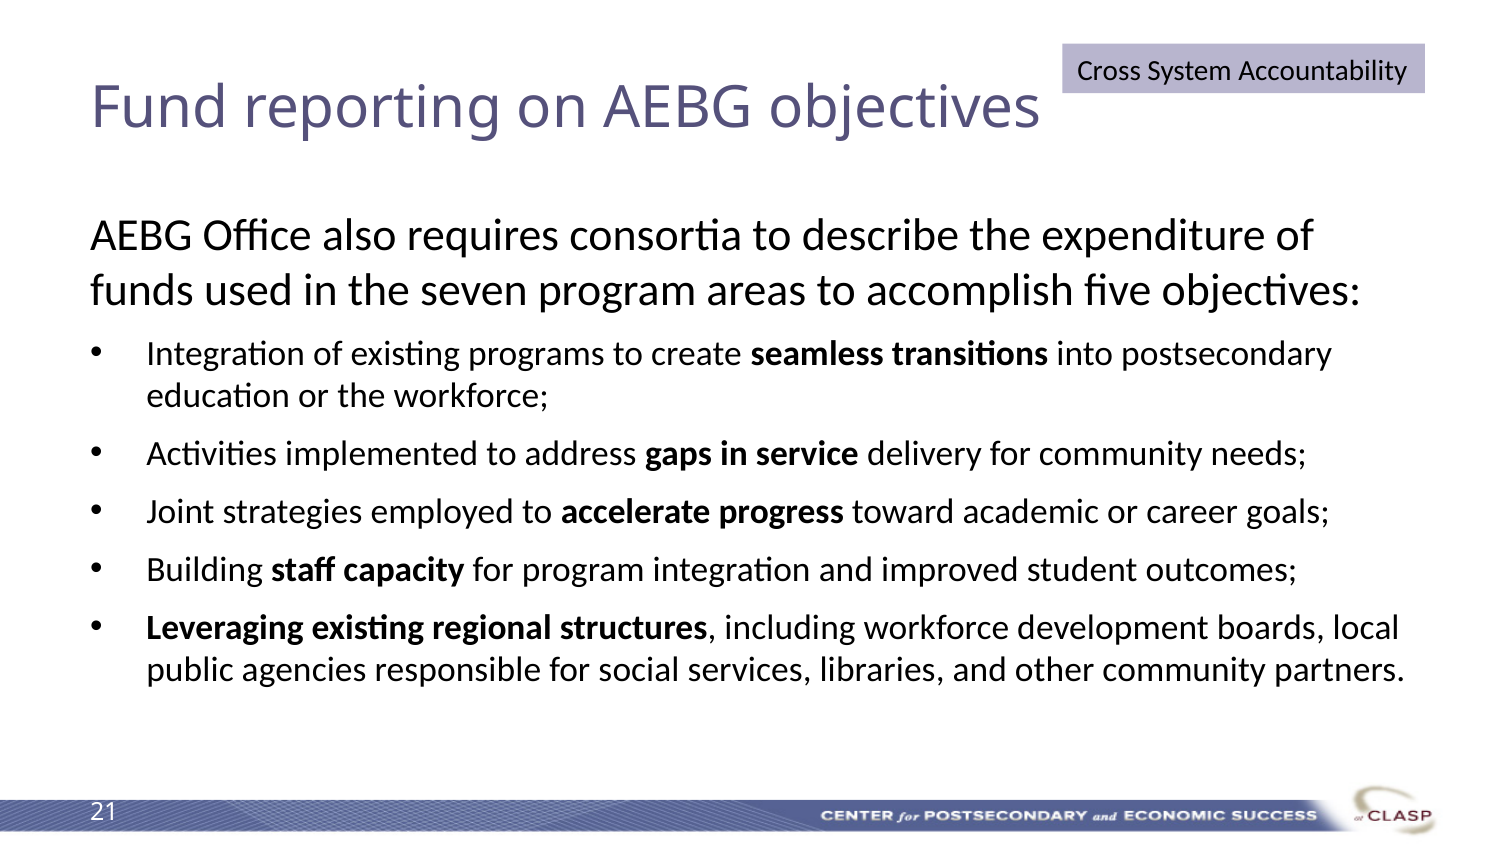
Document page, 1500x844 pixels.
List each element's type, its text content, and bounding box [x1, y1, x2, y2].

title Fund reporting on AEBG objectives [75, 33, 1425, 175]
picture [0, 0, 1500, 844]
list AEBG Office also requires consortia to describe the expenditure of funds used in the seven program areas to accomplish five objectives: Integration of existing programs to create seamless transitions into postsecondary education or the workforce; Activities implemented to address gaps in service delivery for community needs; Joint strategies employed to accelerate progress toward academic or career goals; Building staff capacity for program integration and improved student outcomes; Leveraging existing regional structures, including workforce development boards, local public agencies responsible for social services, libraries, and other community partners. [75, 196, 1425, 754]
text_box Cross System Accountability [1062, 43, 1425, 94]
slide_number 21 [75, 782, 458, 844]
